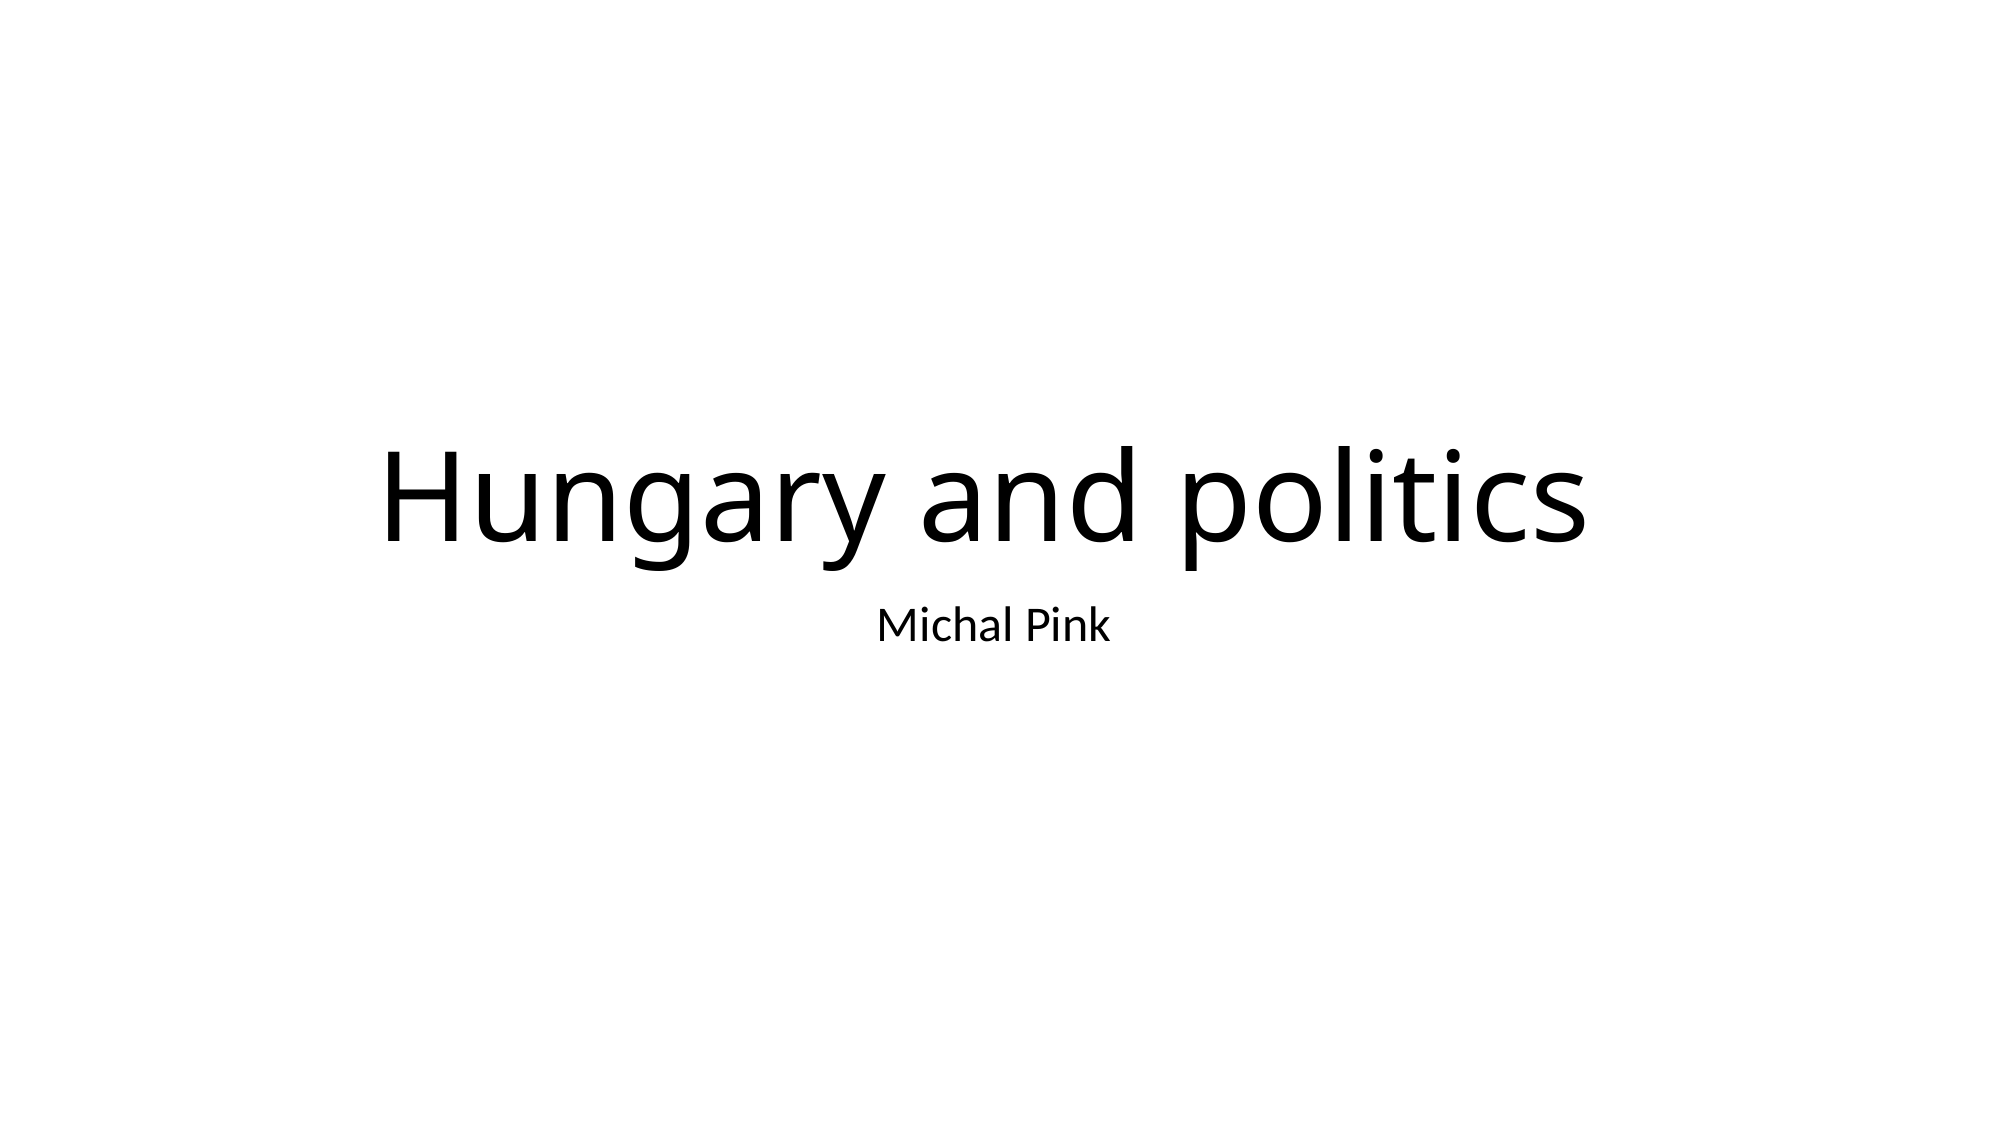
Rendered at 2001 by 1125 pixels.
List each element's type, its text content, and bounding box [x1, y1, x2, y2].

title Hungary and politics [249, 184, 1750, 576]
subtitle Michal Pink [249, 590, 1750, 863]
